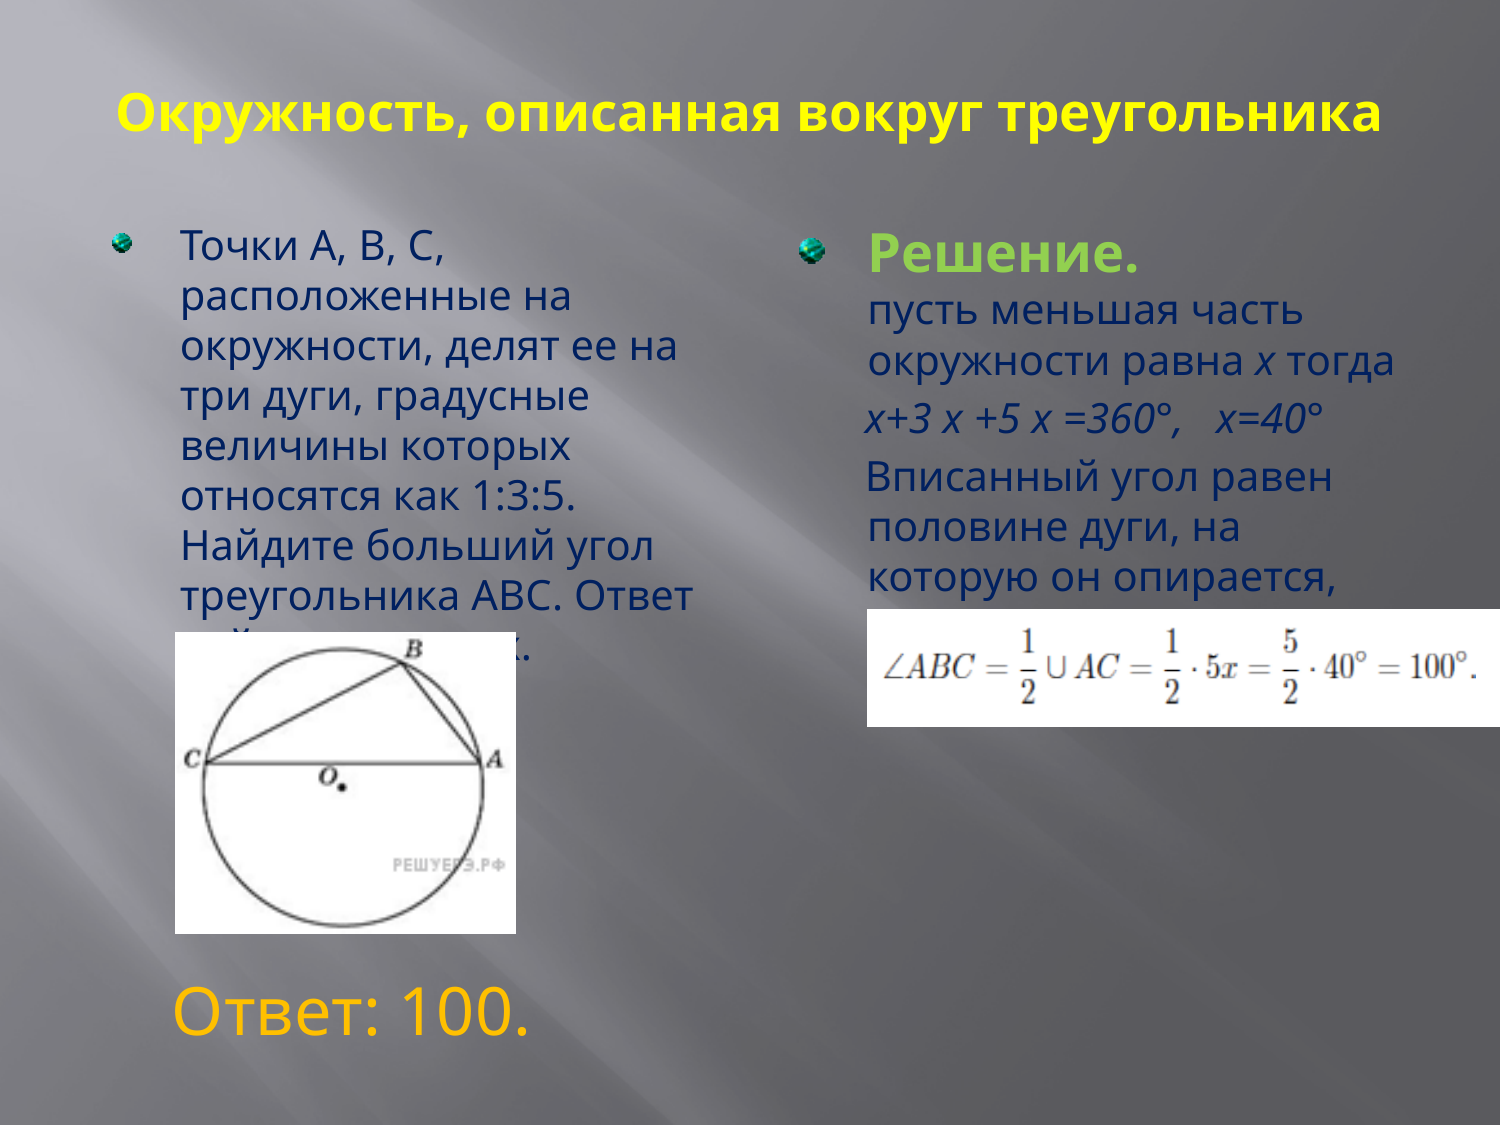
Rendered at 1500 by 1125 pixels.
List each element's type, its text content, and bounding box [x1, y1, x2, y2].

picture [799, 238, 825, 264]
list Решение. пусть меньшая часть окружности равна x тогда x+3 x +5 x =360°, x=40° Вписанный угол равен половине дуги, на которую он опирается, значит, [762, 210, 1425, 1005]
title Окружность, описанная вокруг треугольника [75, 45, 1425, 176]
text_box Ответ: 100. [157, 960, 547, 1056]
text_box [866, 609, 1500, 727]
picture [112, 233, 132, 253]
picture [175, 632, 516, 935]
list Точки A, B, C, расположенные на окружности, делят ее на три дуги, градусные величины которых относятся как 1:3:5. Найдите больший угол треугольника ABC. Ответ дайте в градусах. [75, 210, 738, 1005]
